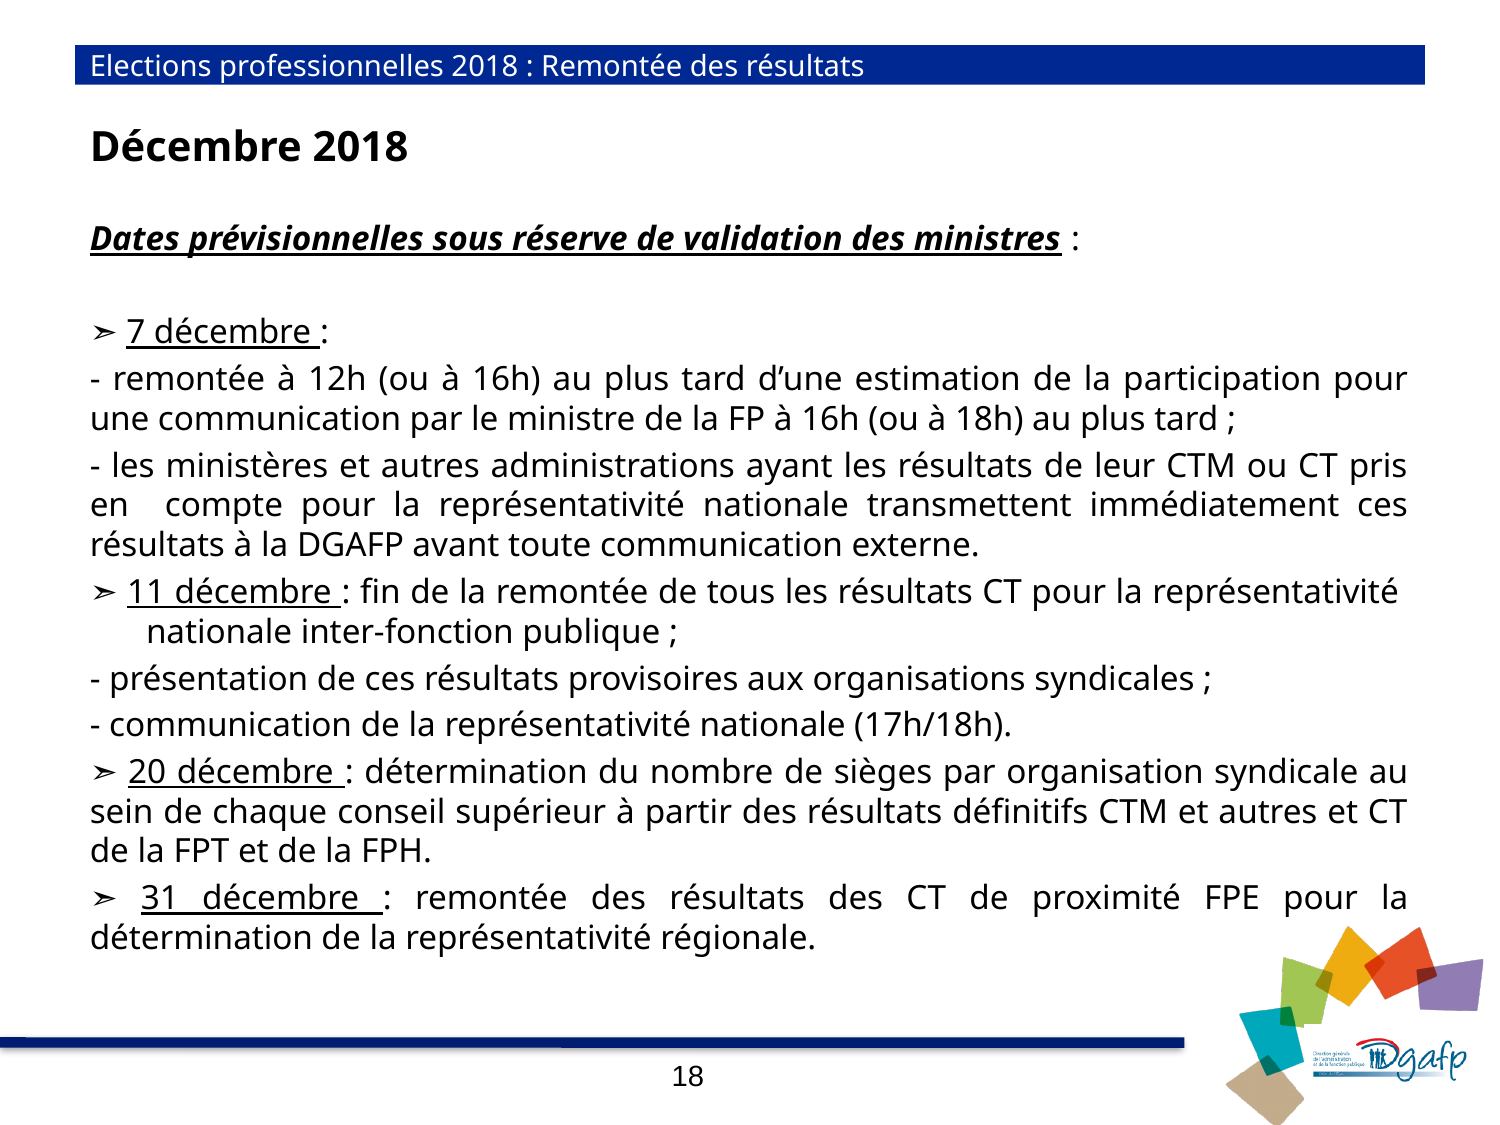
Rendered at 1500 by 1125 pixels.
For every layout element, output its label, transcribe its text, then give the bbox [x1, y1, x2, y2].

list Décembre 2018 Dates prévisionnelles sous réserve de validation des ministres : ➣ 7 décembre : - remontée à 12h (ou à 16h) au plus tard d’une estimation de la participation pour une communication par le ministre de la FP à 16h (ou à 18h) au plus tard ; - les ministères et autres administrations ayant les résultats de leur CTM ou CT pris en compte pour la représentativité nationale transmettent immédiatement ces résultats à la DGAFP avant toute communication externe. ➣ 11 décembre : fin de la remontée de tous les résultats CT pour la représentativité nationale inter-fonction publique ; - présentation de ces résultats provisoires aux organisations syndicales ; - communication de la représentativité nationale (17h/18h). ➣ 20 décembre : détermination du nombre de sièges par organisation syndicale au sein de chaque conseil supérieur à partir des résultats définitifs CTM et autres et CT de la FPT et de la FPH. ➣ 31 décembre : remontée des résultats des CT de proximité FPE pour la détermination de la représentativité régionale. [75, 112, 1425, 960]
slide_number 18 [369, 1050, 719, 1125]
title Elections professionnelles 2018 : Remontée des résultats [75, 45, 1425, 85]
picture [1219, 918, 1495, 1125]
